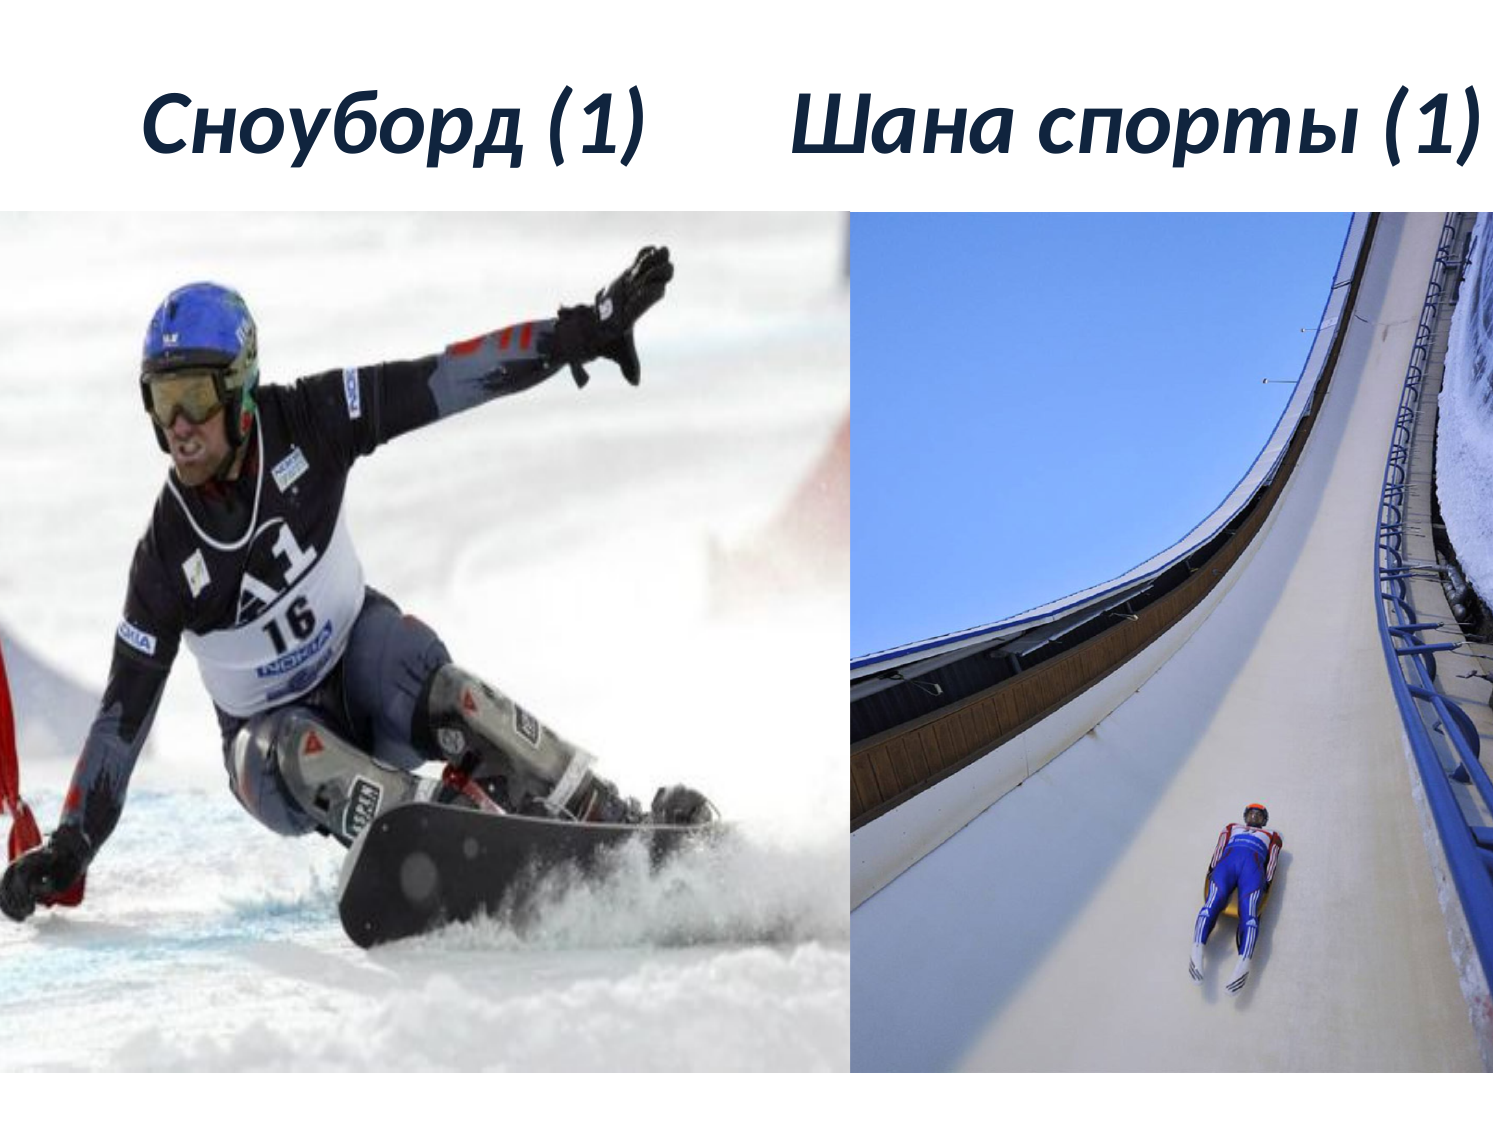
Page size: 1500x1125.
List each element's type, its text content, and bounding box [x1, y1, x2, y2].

picture [0, 211, 1500, 1073]
text_box Шана спорты (1) [773, 54, 1500, 180]
text_box Сноуборд (1) [126, 54, 664, 180]
